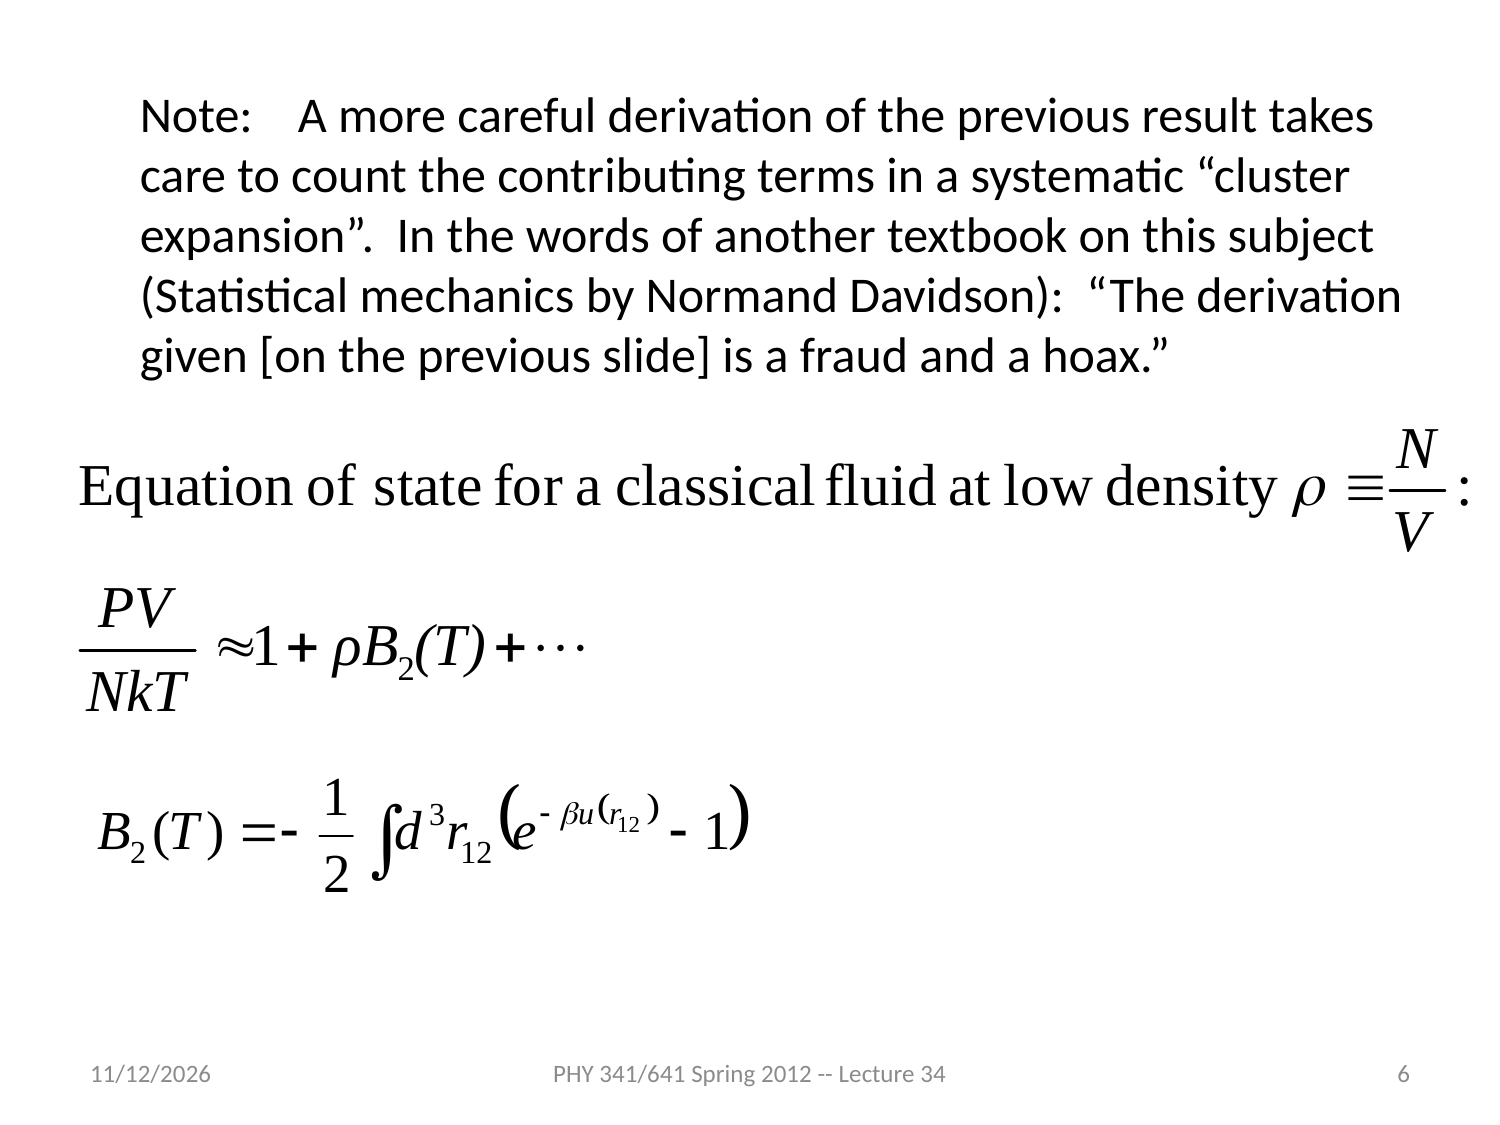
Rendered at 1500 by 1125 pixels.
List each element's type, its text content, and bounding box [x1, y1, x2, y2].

slide_number 6 [1074, 1042, 1425, 1103]
text_box Note: A more careful derivation of the previous result takes care to count the contributing terms in a systematic “cluster expansion”. In the words of another textbook on this subject (Statistical mechanics by Normand Davidson): “The derivation given [on the previous slide] is a fraud and a hoax.” [125, 74, 1425, 390]
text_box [87, 762, 749, 906]
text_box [69, 409, 1481, 726]
footer PHY 341/641 Spring 2012 -- Lecture 34 [512, 1042, 988, 1103]
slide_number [75, 1042, 425, 1103]
